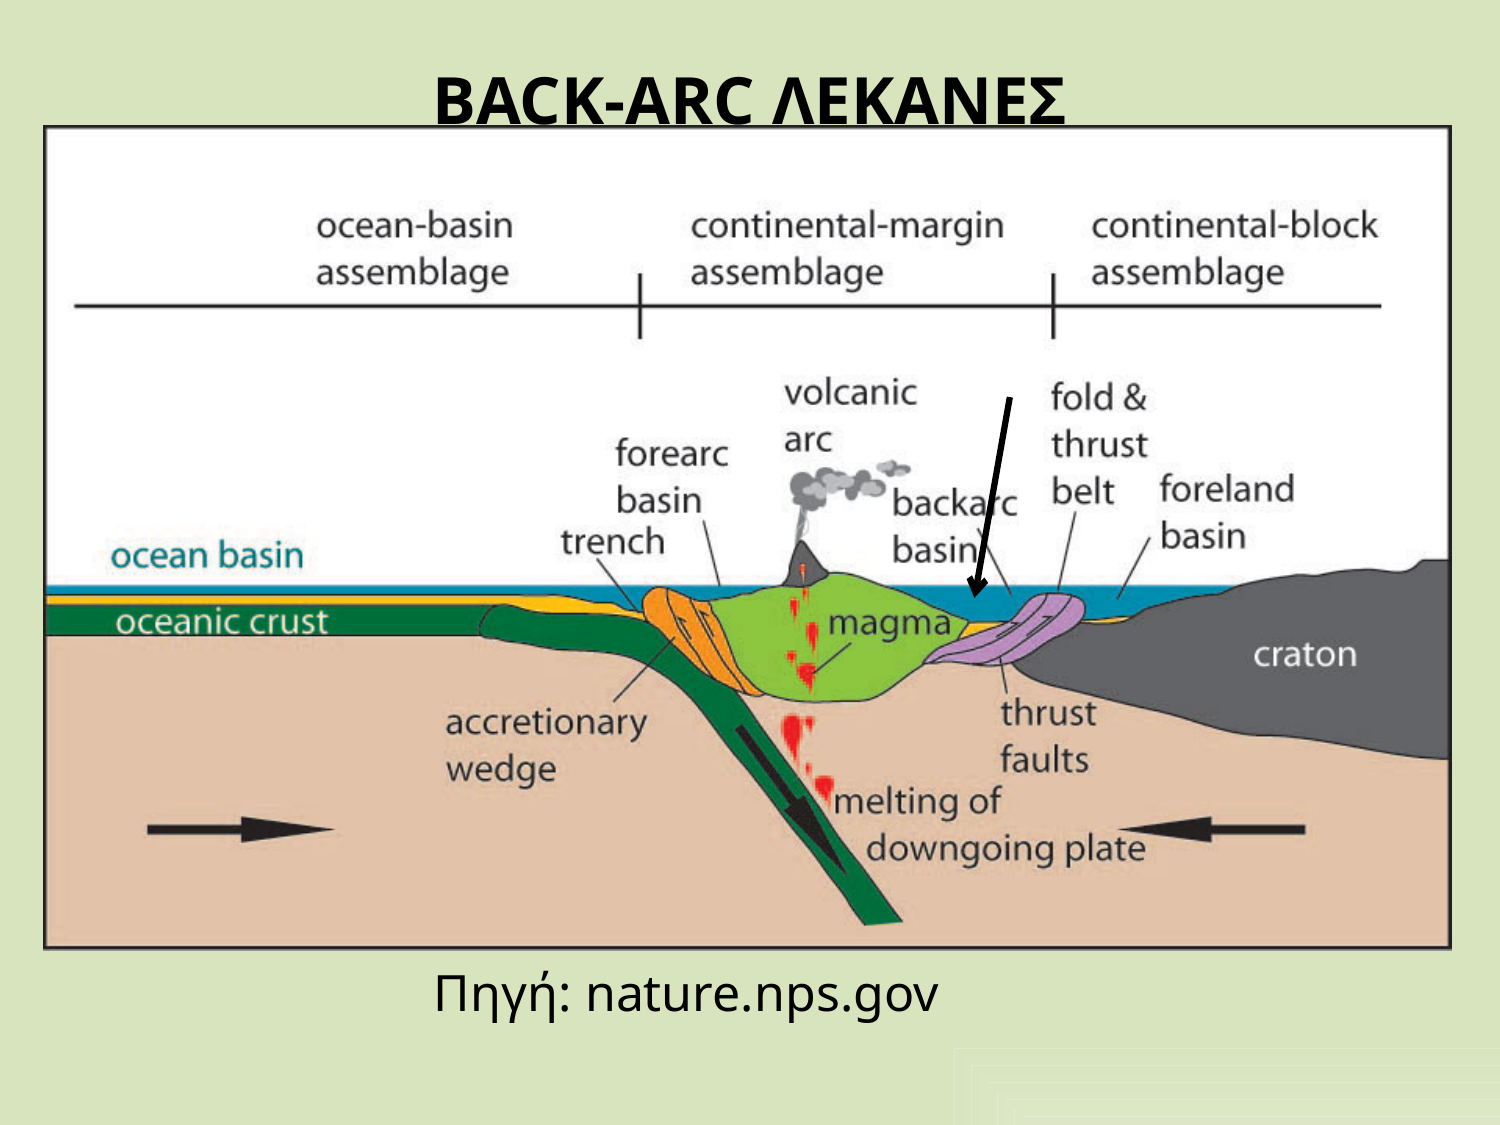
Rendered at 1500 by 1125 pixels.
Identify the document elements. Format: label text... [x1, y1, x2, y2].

title BACK-ARC ΛΕΚΑΝΕΣ [183, 66, 1317, 123]
picture [43, 125, 1453, 951]
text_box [974, 396, 1010, 599]
text_box Πηγή: nature.nps.gov [419, 953, 1500, 1029]
